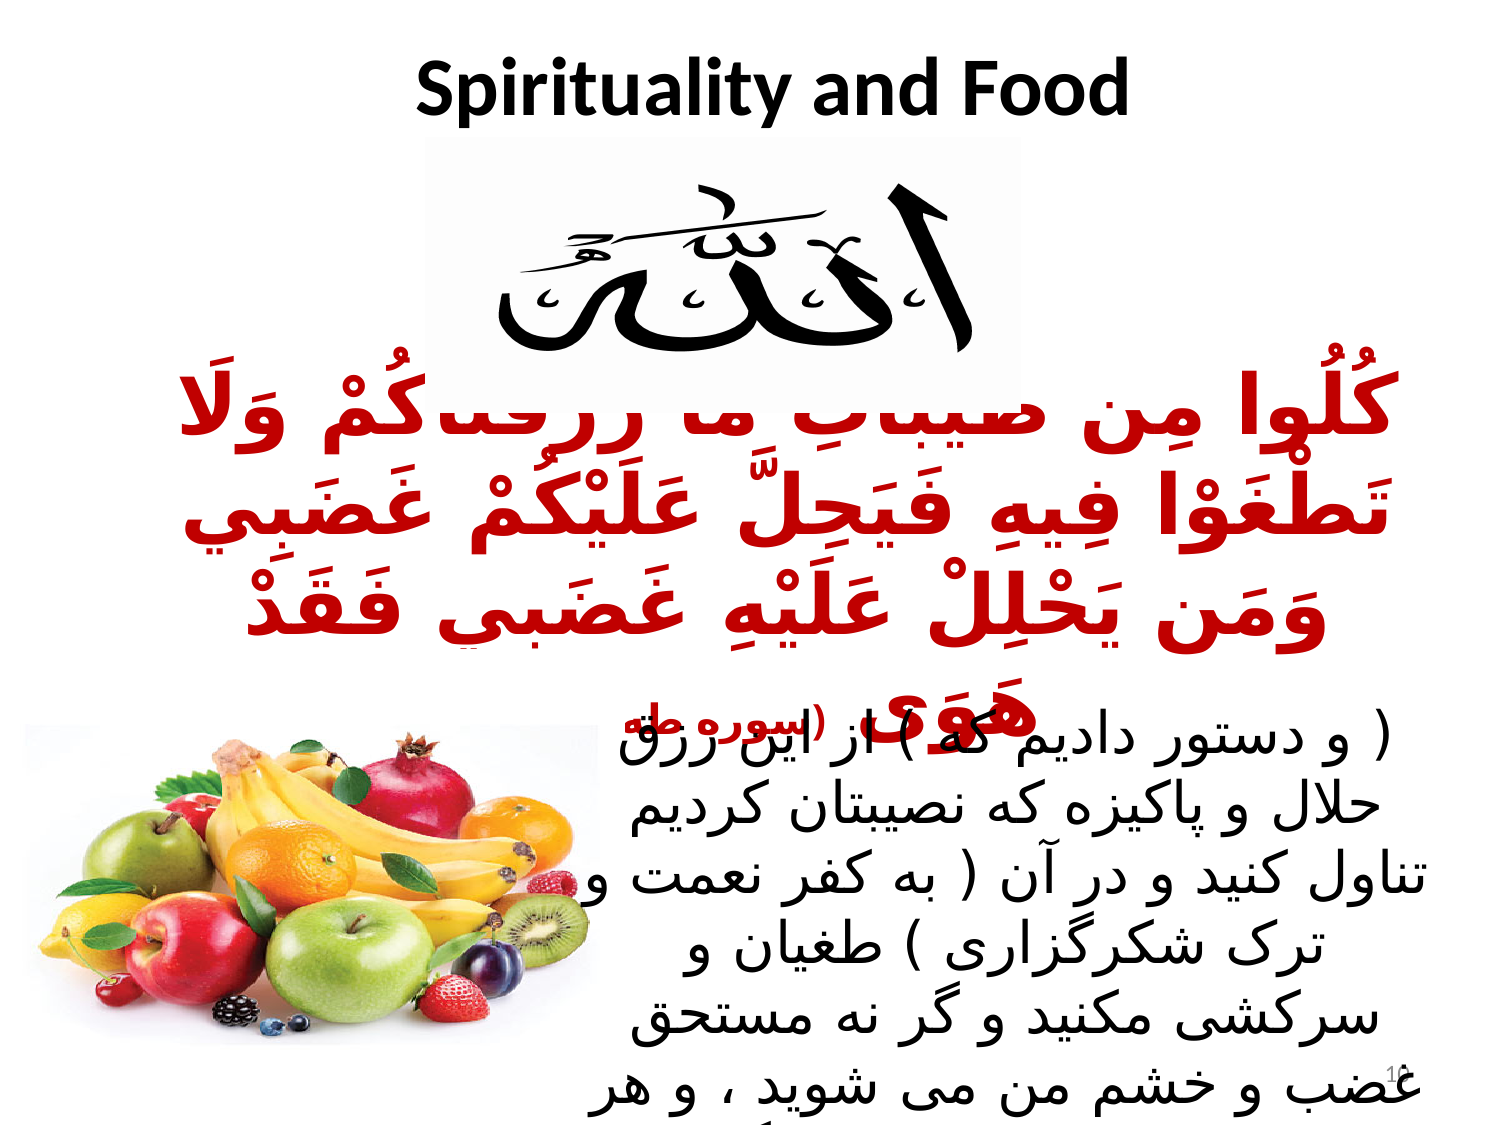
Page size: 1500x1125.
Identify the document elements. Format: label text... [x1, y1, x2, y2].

text_box ( و دستور دادیم که ) از این رزق حلال و پاکیزه که نصیبتان کردیم تناول کنید و در آن ( به کفر نعمت و ترک شکرگزاری ) طغیان و سرکشی مکنید و گر نه مستحق غضب و خشم من می شوید ، و هر کس مستوجب خشم من گردید همانا خوار و هلاک خواهد شد. [562, 687, 1450, 1125]
text_box Spirituality and Food [312, 24, 1236, 140]
text_box كُلُوا مِن طَيِّبَاتِ مَا رَزَقْنَاكُمْ وَلَا تَطْغَوْا فِيهِ فَيَحِلَّ عَلَيْكُمْ غَضَبِي وَمَن يَحْلِلْ عَلَيْهِ غَضَبِي فَقَدْ هَوَى ﴿سوره طه:81﴾ [125, 343, 1450, 687]
picture [0, 649, 626, 1113]
picture [424, 137, 1022, 414]
